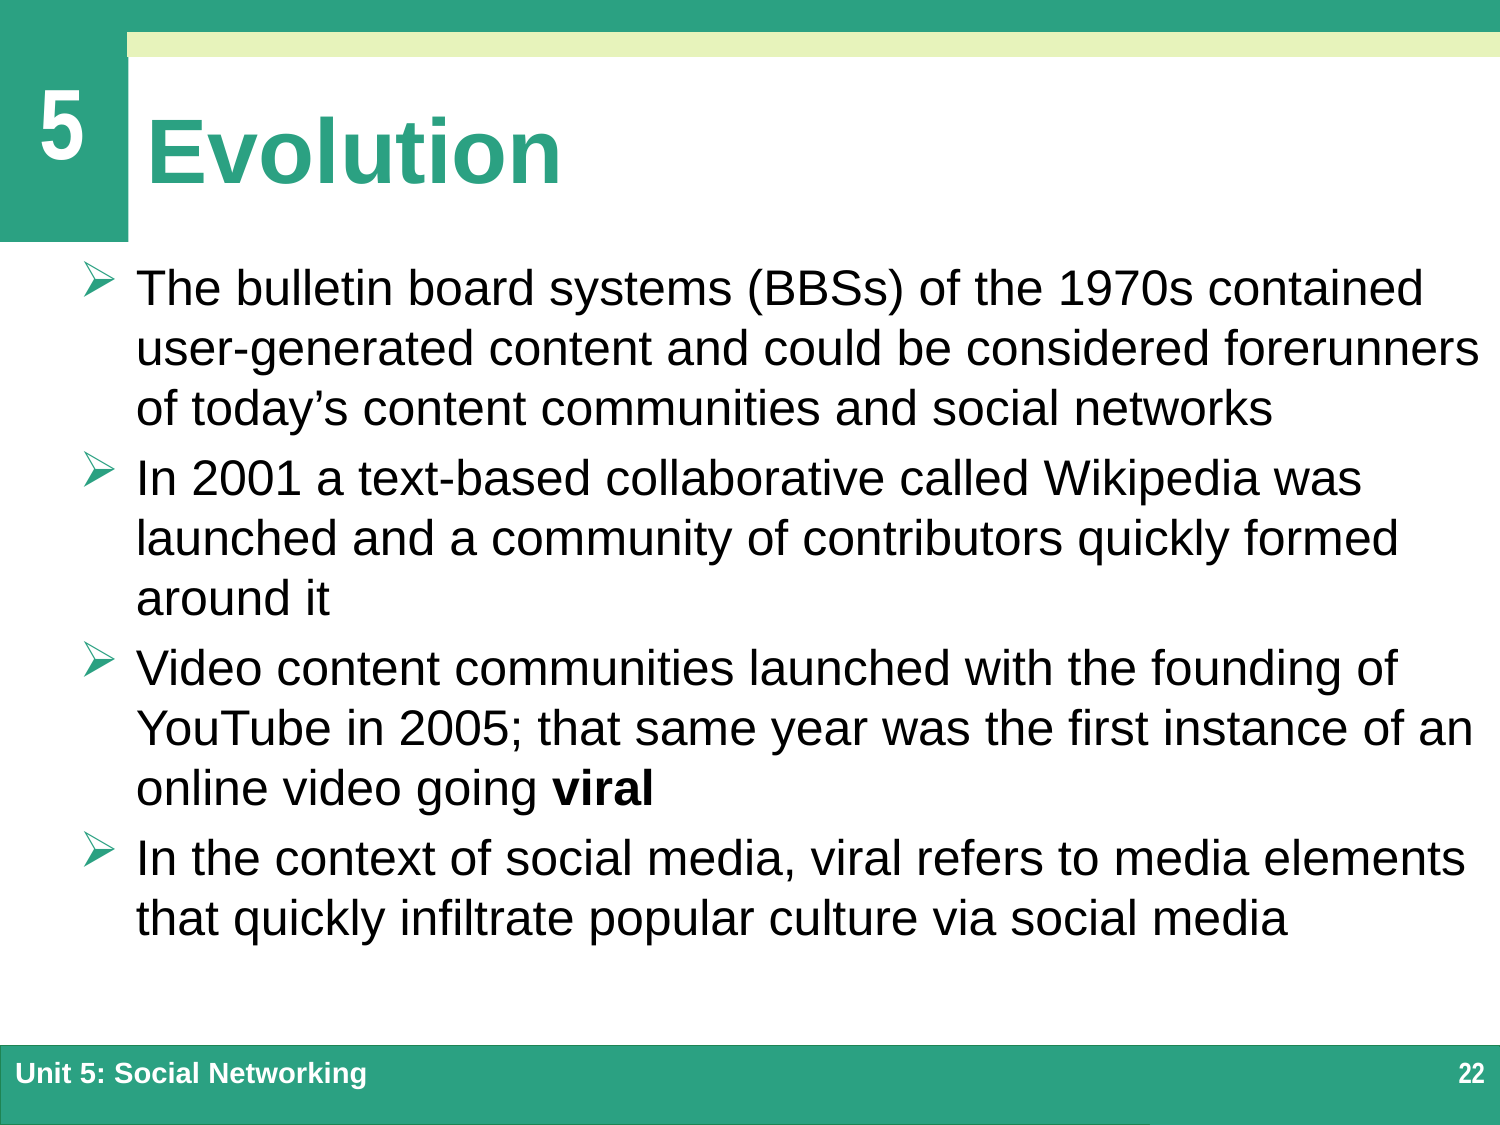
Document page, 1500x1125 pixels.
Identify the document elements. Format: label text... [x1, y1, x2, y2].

slide_number 22 [1149, 1046, 1500, 1125]
footer Unit 5: Social Networking [0, 1046, 1149, 1125]
title Evolution [131, 60, 1500, 234]
list The bulletin board systems (BBSs) of the 1970s contained user-generated content and could be considered forerunners of today’s content communities and social networks In 2001 a text-based collaborative called Wikipedia was launched and a community of contributors quickly formed around it Video content communities launched with the founding of YouTube in 2005; that same year was the first instance of an online video going viral In the context of social media, viral refers to media elements that quickly infiltrate popular culture via social media [64, 247, 1500, 1006]
